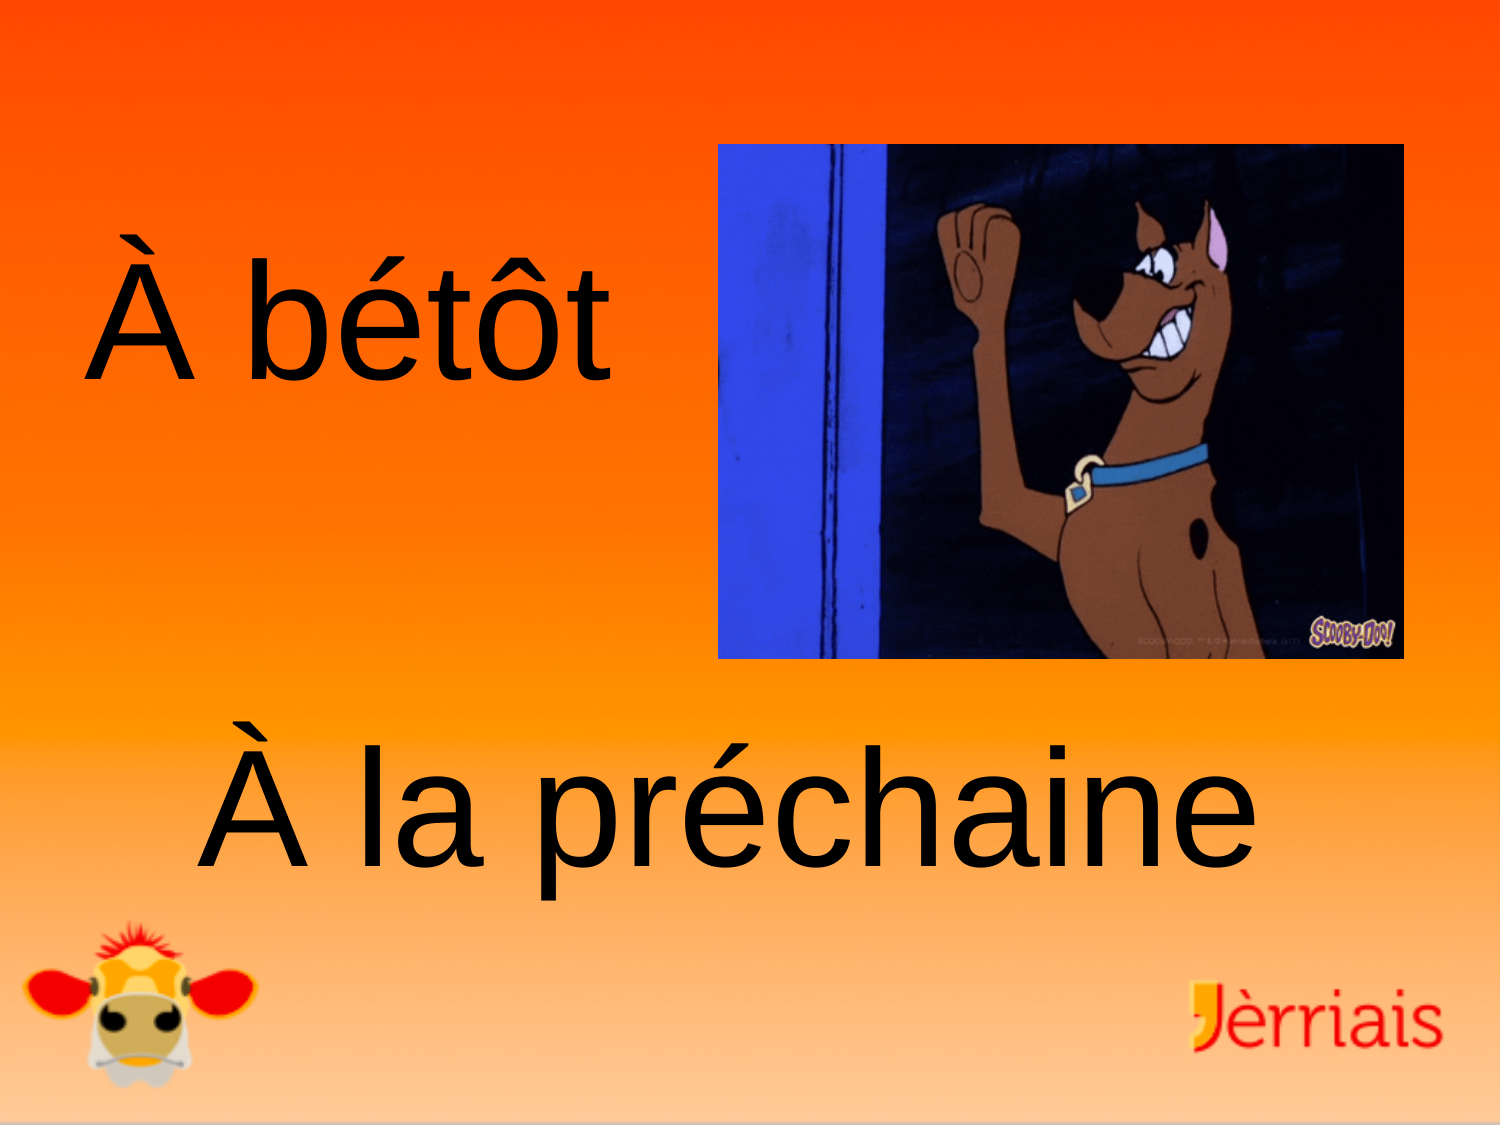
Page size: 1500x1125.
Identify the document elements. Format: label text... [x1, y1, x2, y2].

text_box À la préchaine [132, 518, 1375, 911]
title À bétôt [0, 31, 934, 424]
picture [0, 0, 1500, 1125]
